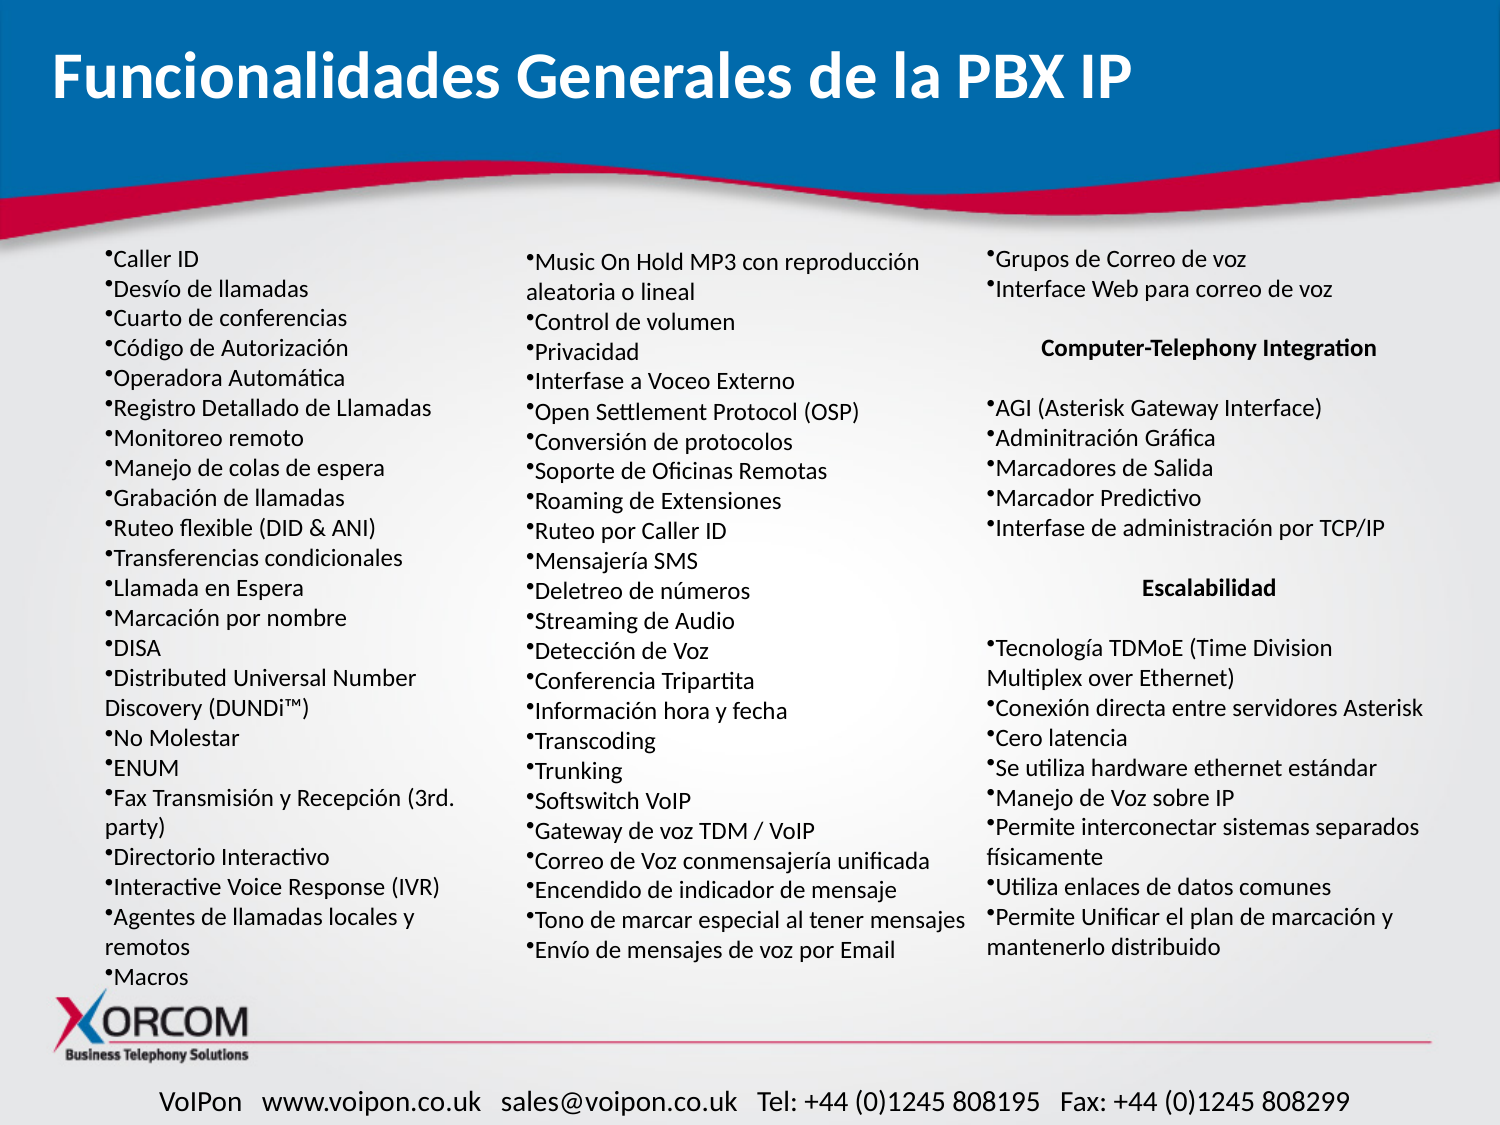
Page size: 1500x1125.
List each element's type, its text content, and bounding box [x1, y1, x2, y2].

title Funcionalidades Generales de la PBX IP [37, 6, 1460, 137]
picture [0, 0, 1500, 1125]
text_box Music On Hold MP3 con reproducción aleatoria o lineal Control de volumen Privacidad Interfase a Voceo Externo Open Settlement Protocol (OSP) Conversión de protocolos Soporte de Oficinas Remotas Roaming de Extensiones Ruteo por Caller ID Mensajería SMS Deletreo de números Streaming de Audio Detección de Voz Conferencia Tripartita Información hora y fecha Transcoding Trunking Softswitch VoIP Gateway de voz TDM / VoIP Correo de Voz conmensajería unificada Encendido de indicador de mensaje Tono de marcar especial al tener mensajes Envío de mensajes de voz por Email [511, 237, 987, 1002]
text_box Grupos de Correo de voz Interface Web para correo de voz Computer-Telephony Integration AGI (Asterisk Gateway Interface) Adminitración Gráfica Marcadores de Salida Marcador Predictivo Interfase de administración por TCP/IP Escalabilidad Tecnología TDMoE (Time Division Multiplex over Ethernet) Conexión directa entre servidores Asterisk Cero latencia Se utiliza hardware ethernet estándar Manejo de Voz sobre IP Permite interconectar sistemas separados físicamente Utiliza enlaces de datos comunes Permite Unificar el plan de marcación y mantenerlo distribuido [971, 234, 1447, 968]
text_box Caller ID Desvío de llamadas Cuarto de conferencias Código de Autorización Operadora Automática Registro Detallado de Llamadas Monitoreo remoto Manejo de colas de espera Grabación de llamadas Ruteo flexible (DID & ANI) Transferencias condicionales Llamada en Espera Marcación por nombre DISA Distributed Universal Number Discovery (DUNDi™) No Molestar ENUM Fax Transmisión y Recepción (3rd. party) Directorio Interactivo Interactive Voice Response (IVR) Agentes de llamadas locales y remotos Macros [90, 234, 516, 1028]
